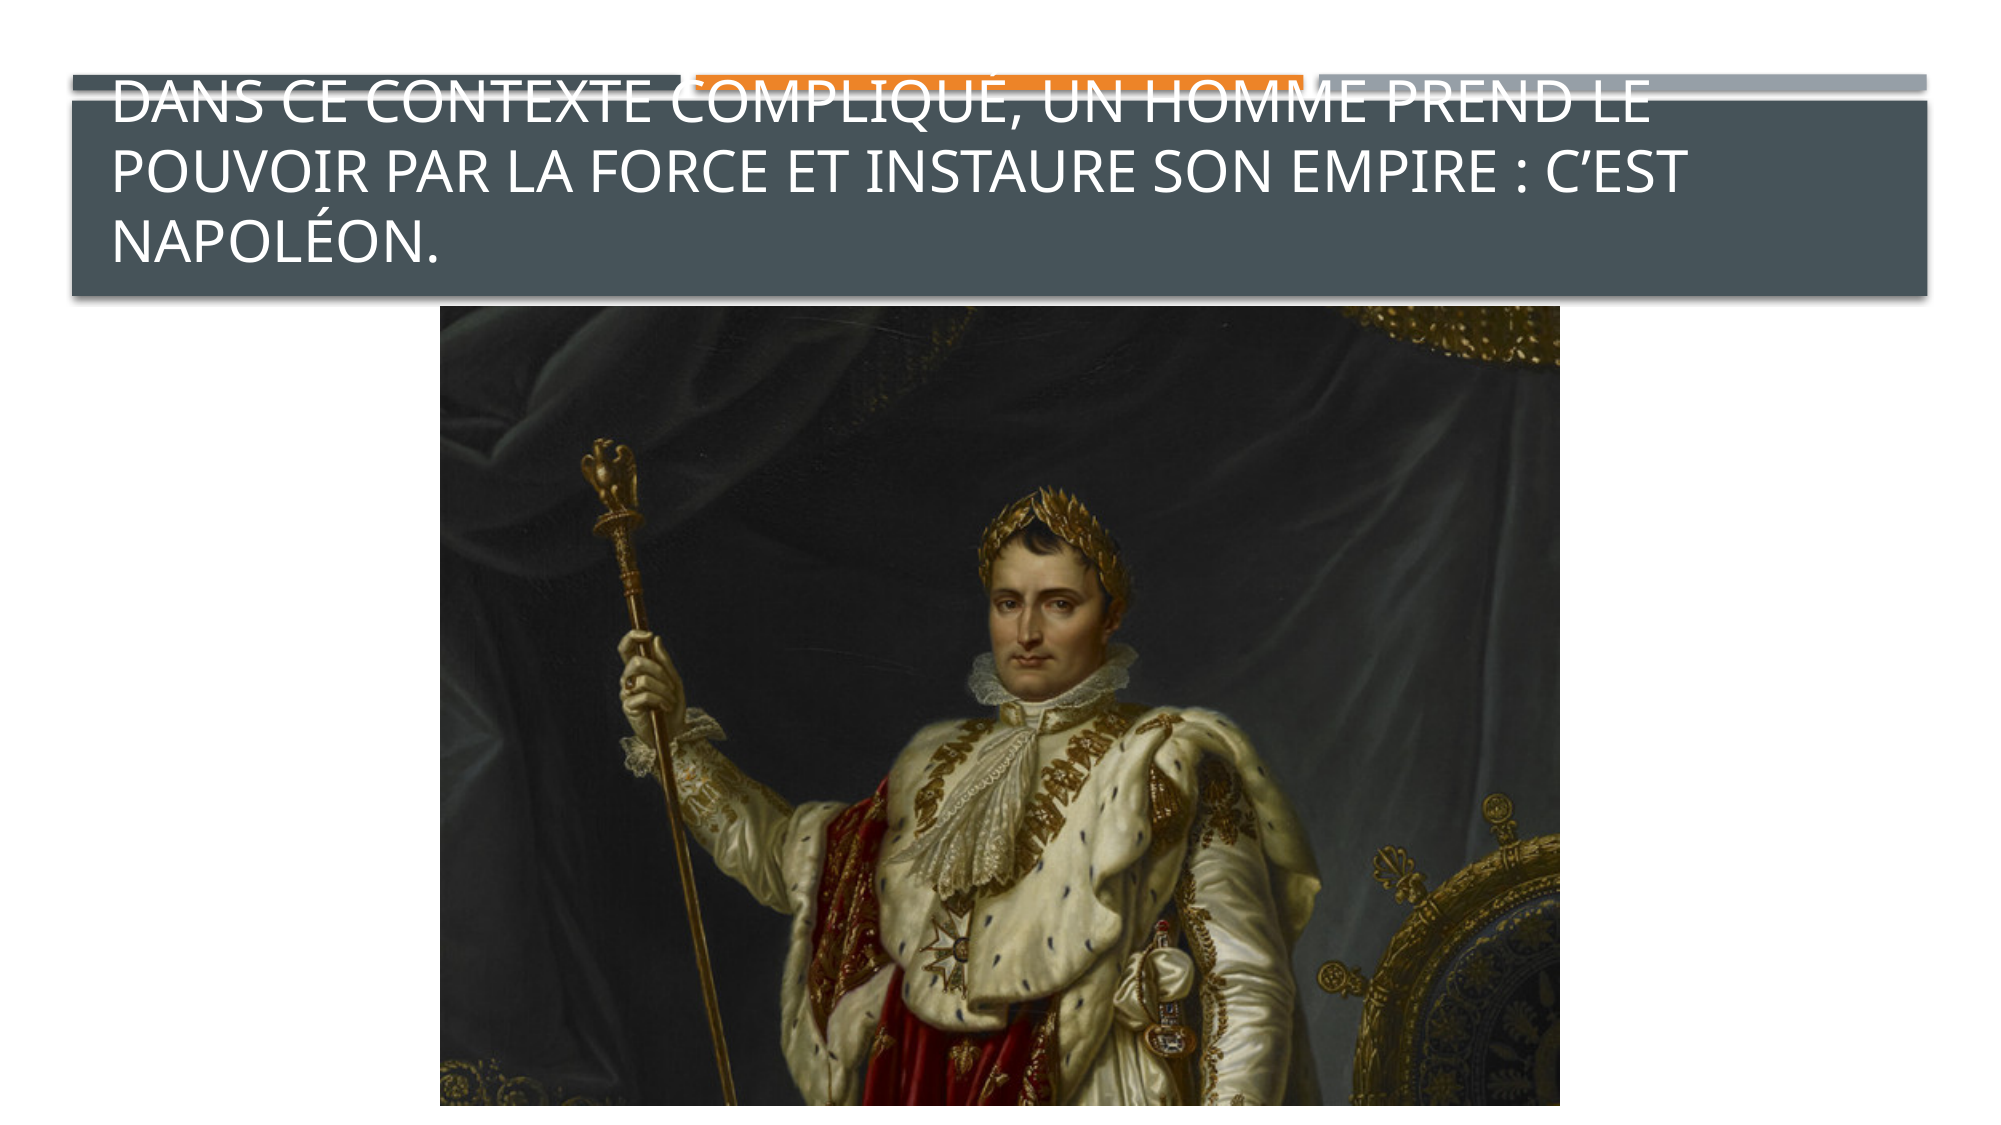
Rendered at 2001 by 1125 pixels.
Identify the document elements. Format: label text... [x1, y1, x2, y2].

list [439, 305, 1561, 1107]
title Dans ce contexte compliqué, un homme prend le pouvoir par la force et instaure son empire : c’est Napoléon. [95, 115, 1905, 282]
